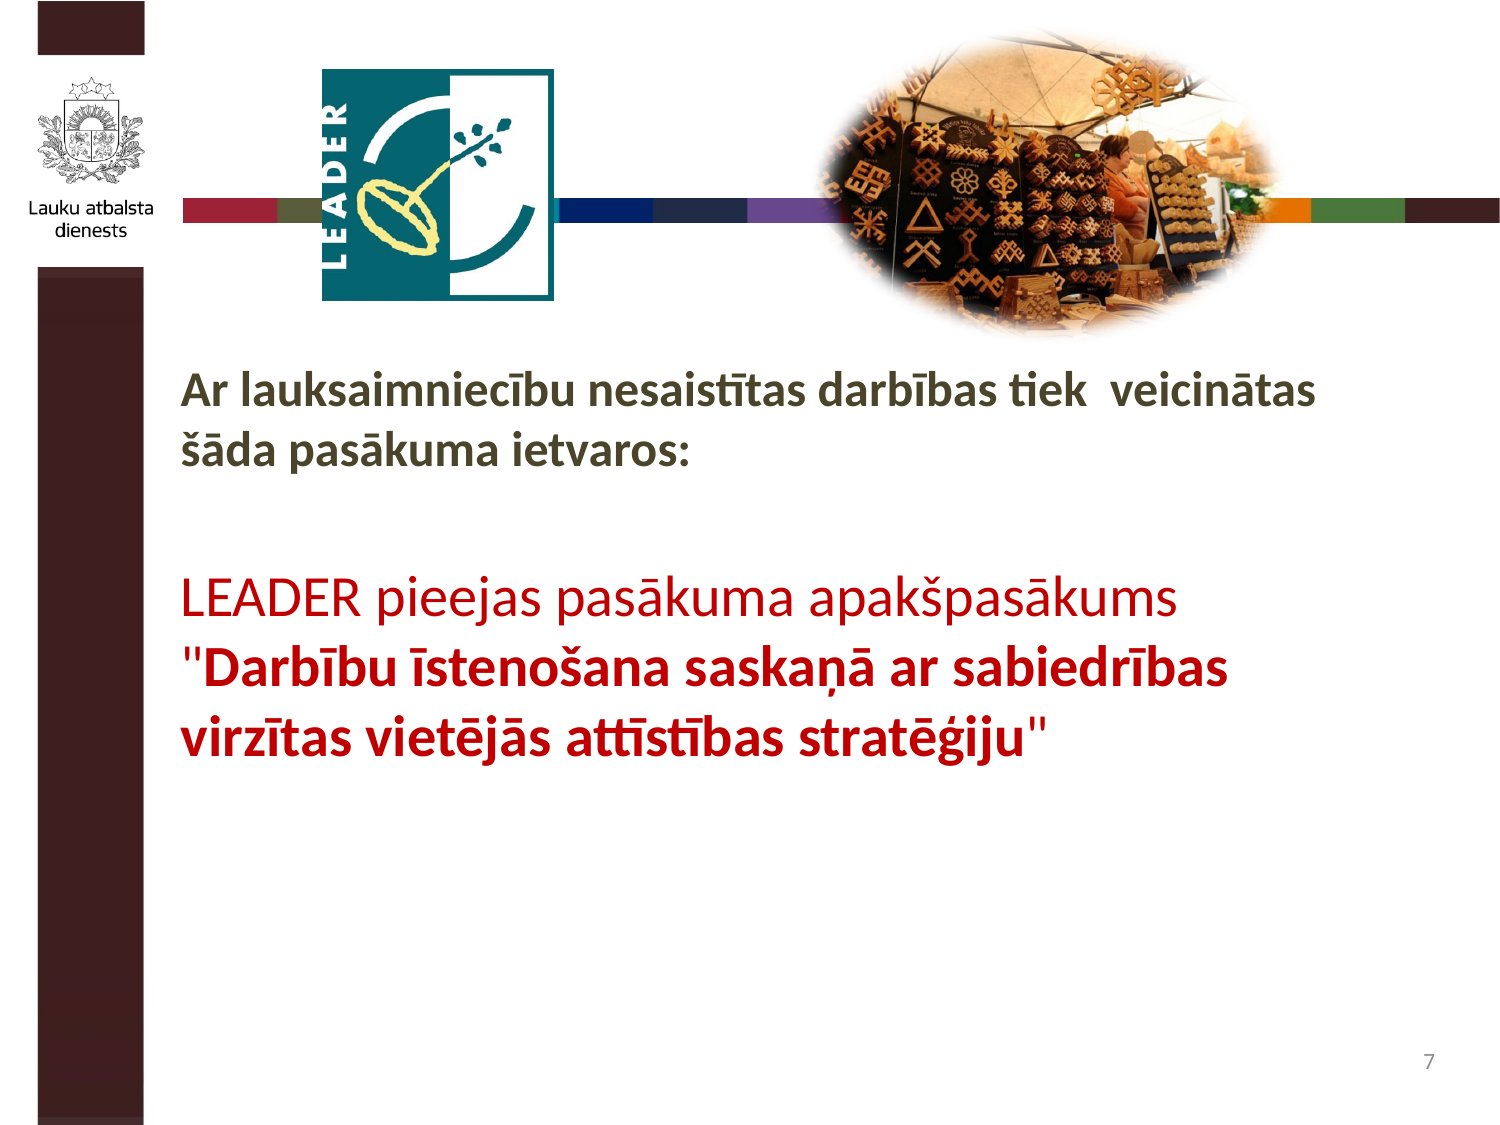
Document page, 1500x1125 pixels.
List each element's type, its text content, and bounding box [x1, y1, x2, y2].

slide_number 7 [1400, 1037, 1450, 1088]
picture [559, 24, 1500, 346]
picture [0, 1, 556, 1125]
text_box Ar lauksaimniecību nesaistītas darbības tiek veicinātas šāda pasākuma ietvaros: LEADER pieejas pasākuma apakšpasākums "Darbību īstenošana saskaņā ar sabiedrības virzītas vietējās attīstības stratēģiju" [165, 348, 1396, 945]
